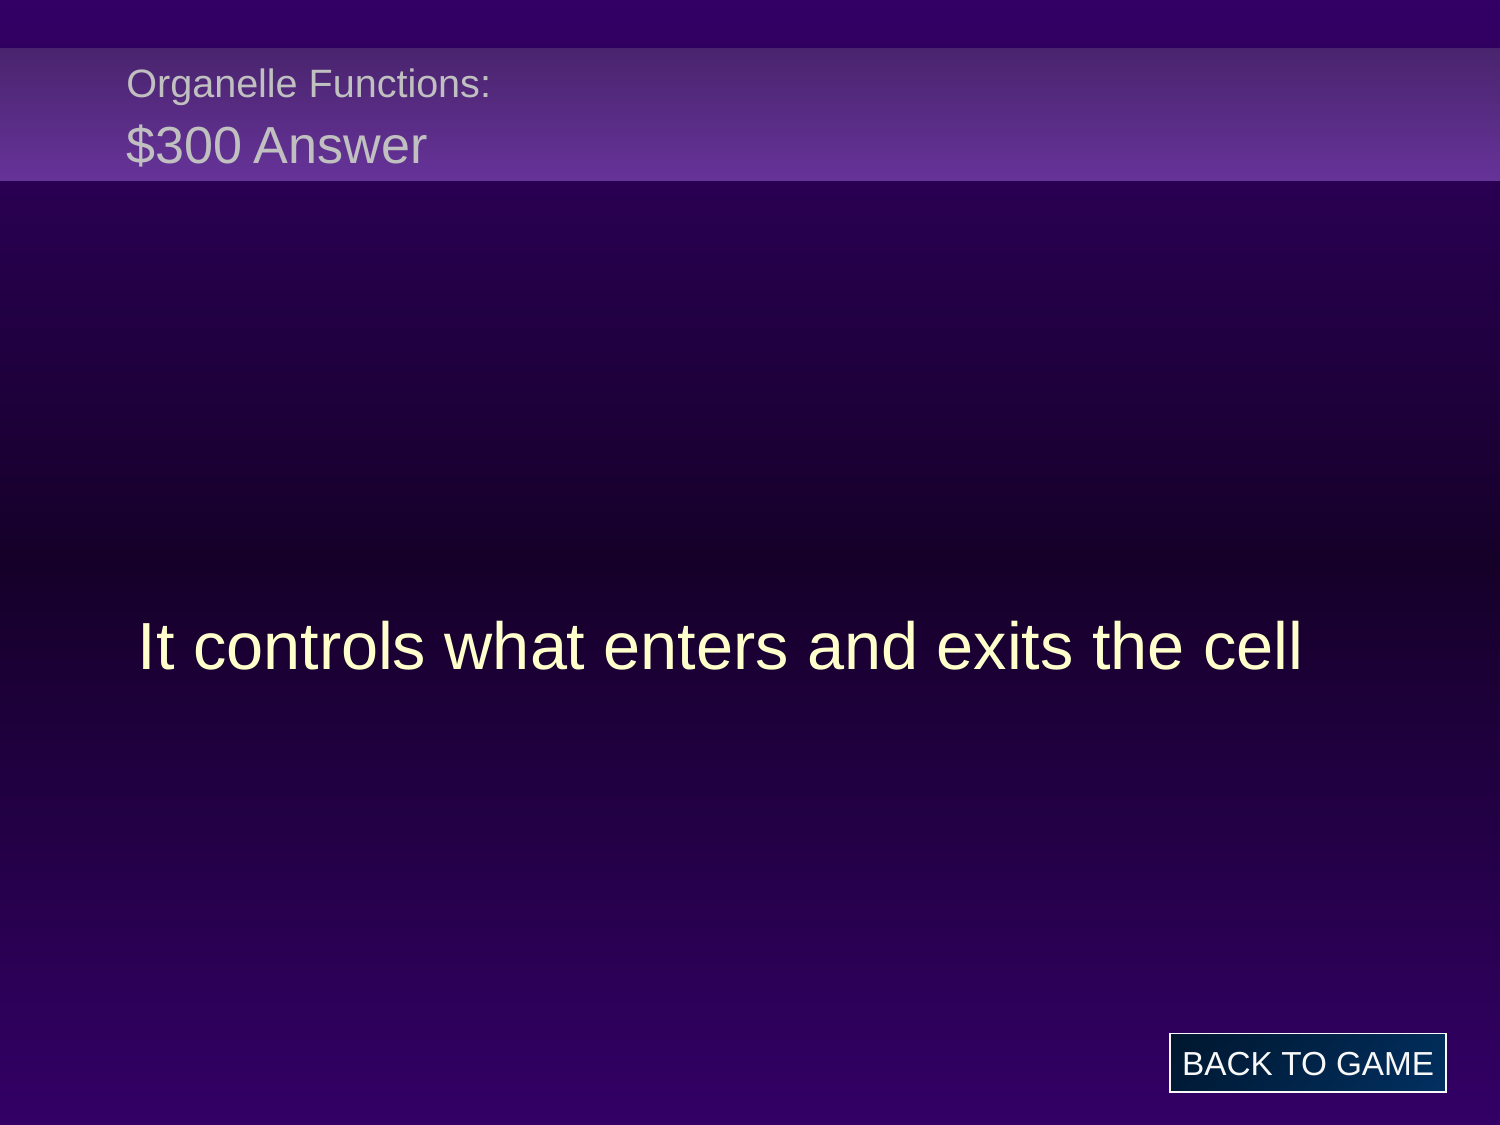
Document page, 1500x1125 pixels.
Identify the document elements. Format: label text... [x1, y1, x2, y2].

list It controls what enters and exits the cell [122, 213, 1419, 1072]
title Organelle Functions: $300 Answer [111, 46, 1475, 181]
text_box BACK TO GAME [1170, 1033, 1446, 1092]
